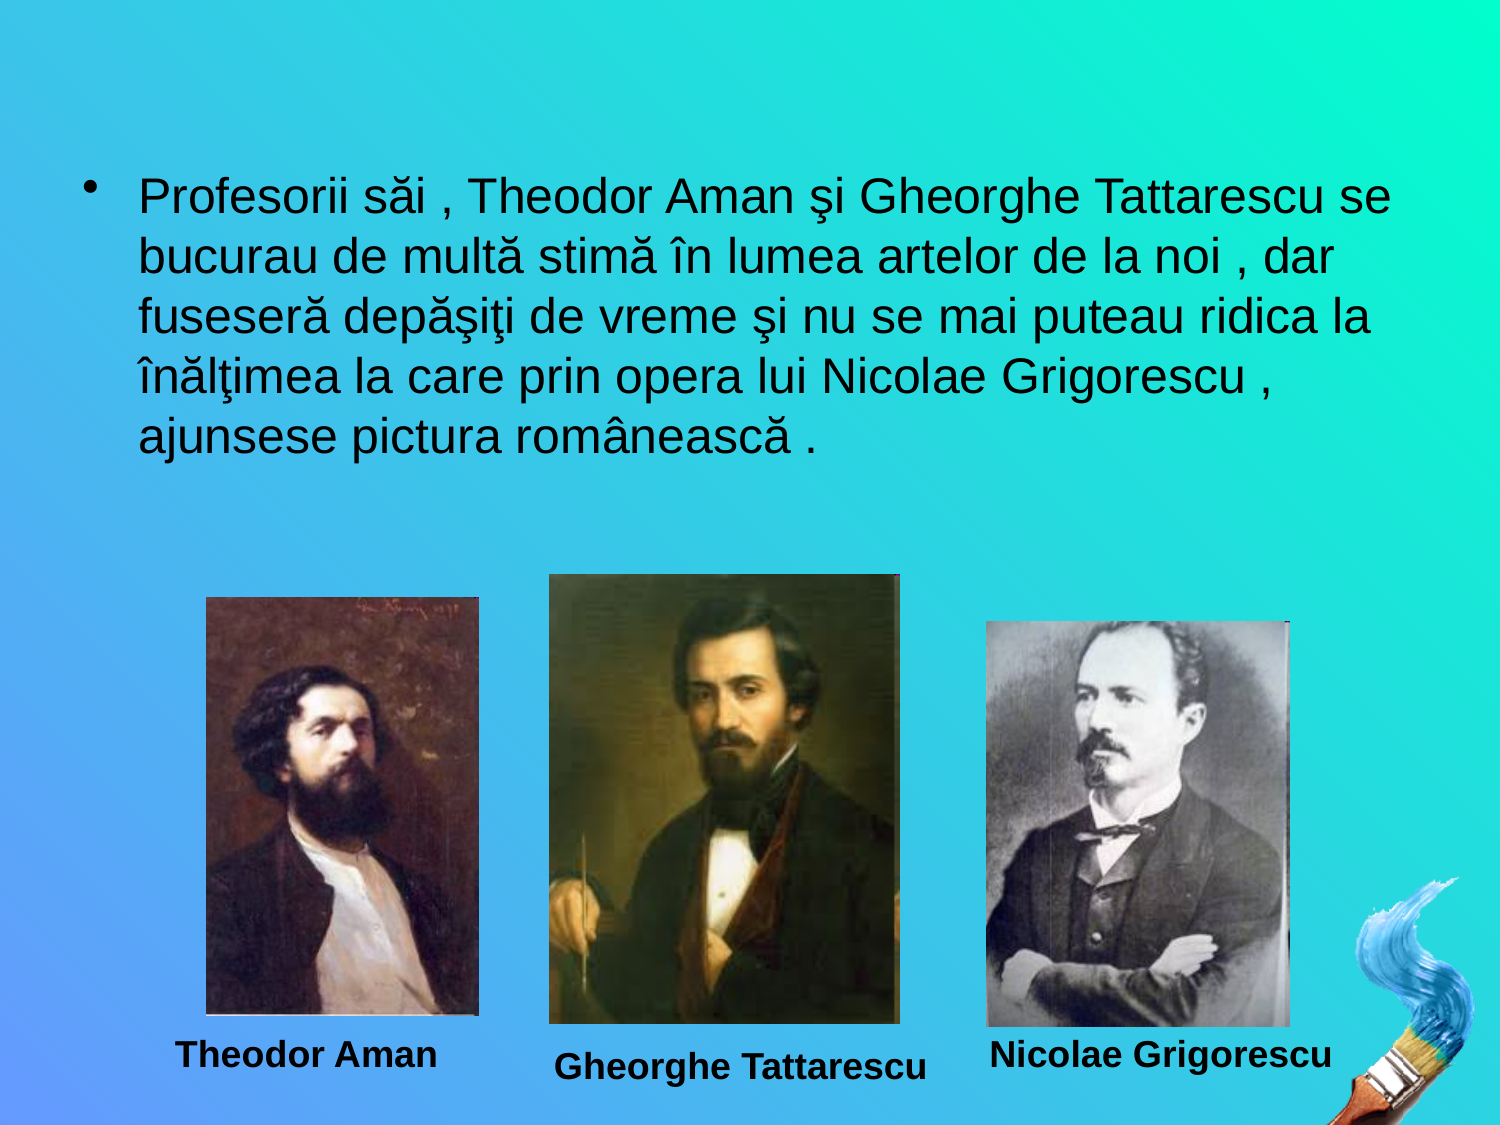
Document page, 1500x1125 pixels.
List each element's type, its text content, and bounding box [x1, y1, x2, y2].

picture [986, 621, 1500, 1125]
text_box Gheorghe Tattarescu [539, 1034, 943, 1095]
list Profesorii săi , Theodor Aman şi Gheorghe Tattarescu se bucurau de multă stimă în lumea artelor de la noi , dar fuseseră depăşiţi de vreme şi nu se mai puteau ridica la înălţimea la care prin opera lui Nicolae Grigorescu , ajunsese pictura românească . [67, 155, 1416, 539]
text_box Theodor Aman [160, 1023, 454, 1083]
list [549, 574, 900, 1024]
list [206, 597, 479, 1016]
text_box Nicolae Grigorescu [974, 1023, 1273, 1083]
